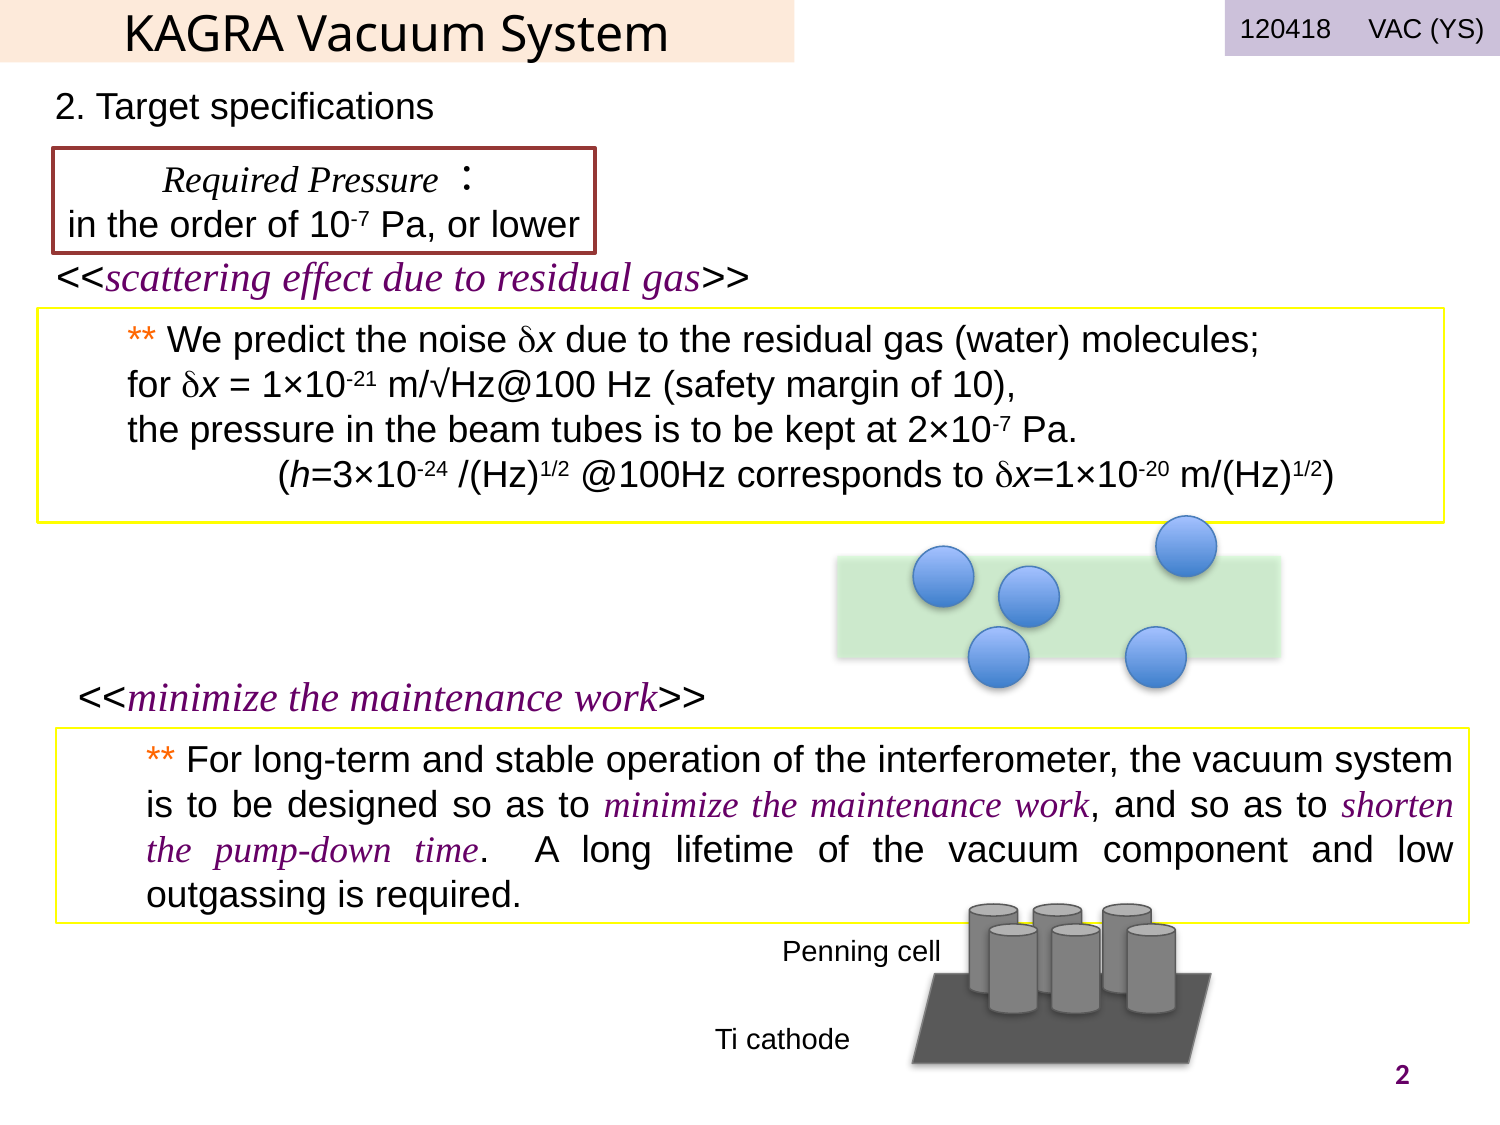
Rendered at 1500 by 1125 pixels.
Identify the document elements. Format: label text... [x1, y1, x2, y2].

text_box 120418 VAC (YS) [1224, 0, 1500, 56]
text_box <<scattering effect due to residual gas>> [41, 242, 1383, 307]
text_box 2. Target specifications [39, 74, 450, 135]
text_box KAGRA Vacuum System [0, 0, 795, 63]
text_box <<minimize the maintenance work>> [63, 662, 722, 728]
text_box ** For long-term and stable operation of the interferometer, the vacuum system is to be designed so as to minimize the maintenance work, and so as to shorten the pump-down time. A long lifetime of the vacuum component and low outgassing is required. [56, 728, 1469, 923]
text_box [699, 903, 1212, 1064]
text_box Required Pressure： in the order of 10-7 Pa, or lower [52, 148, 595, 253]
text_box ** We predict the noise dx due to the residual gas (water) molecules; for dx = 1×10-21 m/√Hz@100 Hz (safety margin of 10), the pressure in the beam tubes is to be kept at 2×10-7 Pa. (h=3×10-24 /(Hz)1/2 @100Hz corresponds to dx=1×10-20 m/(Hz)1/2) [37, 307, 1444, 523]
slide_number 2 [1074, 1042, 1425, 1103]
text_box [837, 515, 1282, 688]
